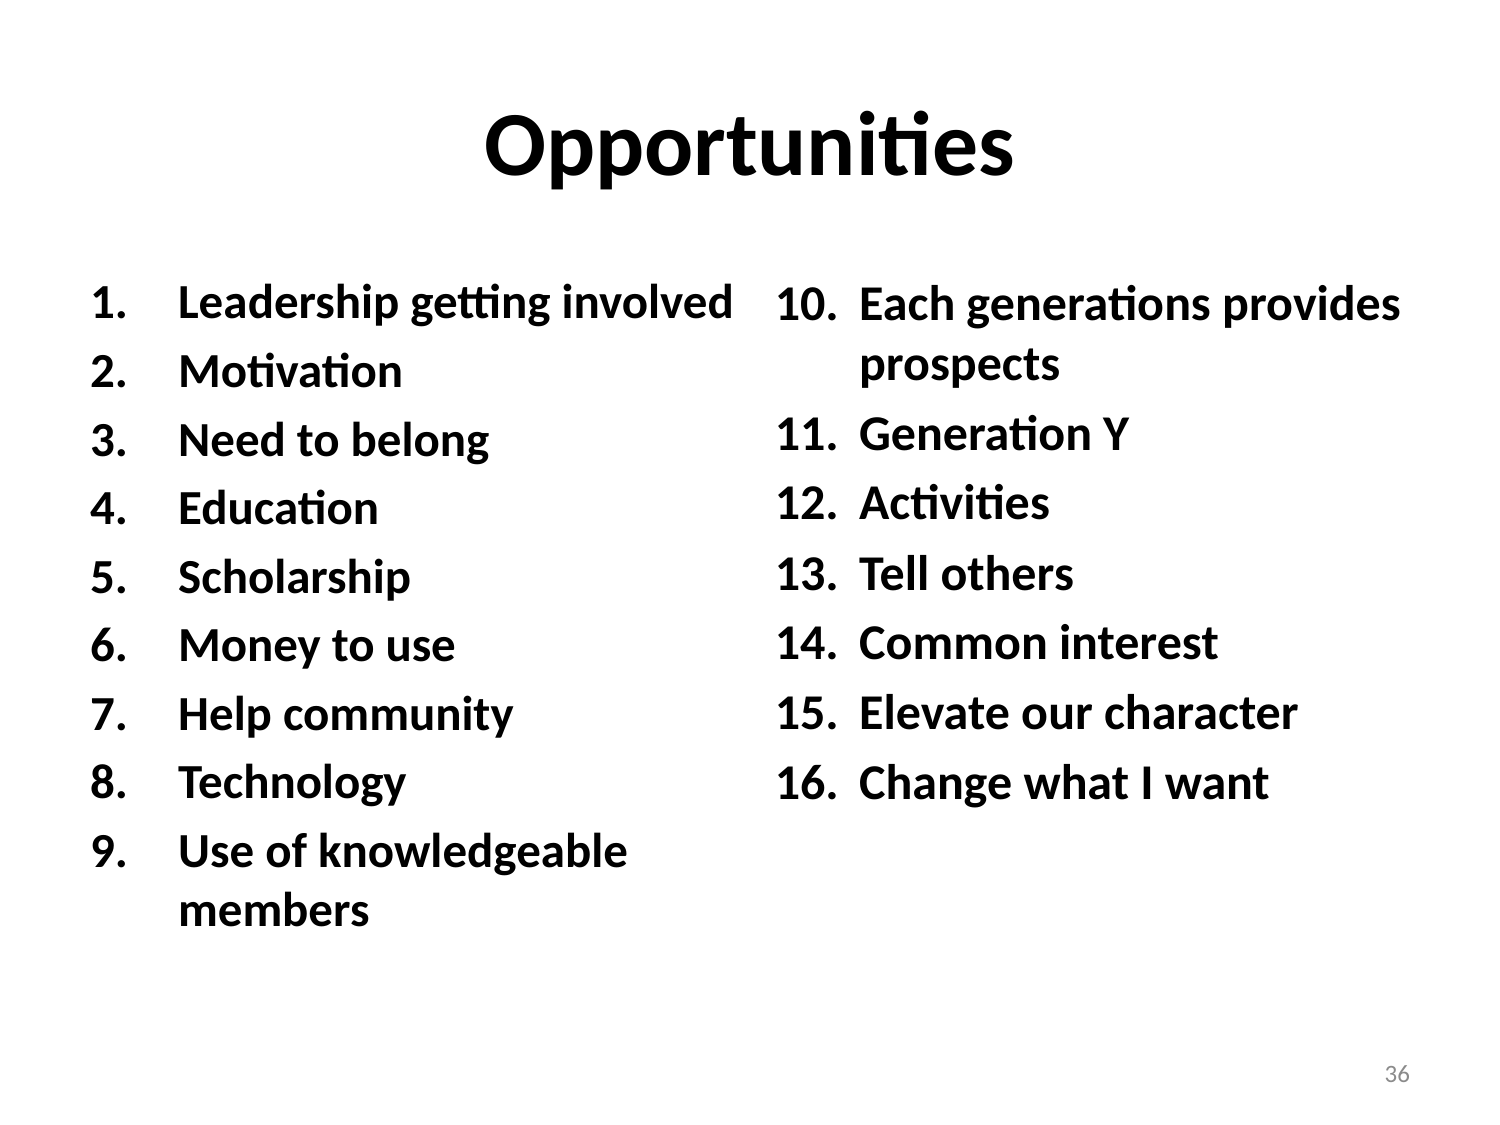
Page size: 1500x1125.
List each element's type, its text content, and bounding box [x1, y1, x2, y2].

list Leadership getting involved Motivation Need to belong Education Scholarship Money to use Help community Technology Use of knowledgeable members [75, 262, 752, 1005]
text_box Each generations provides prospects Generation Y Activities Tell others Common interest Elevate our character Change what I want [759, 262, 1445, 1005]
title Opportunities [75, 45, 1425, 233]
slide_number 36 [1074, 1042, 1425, 1103]
